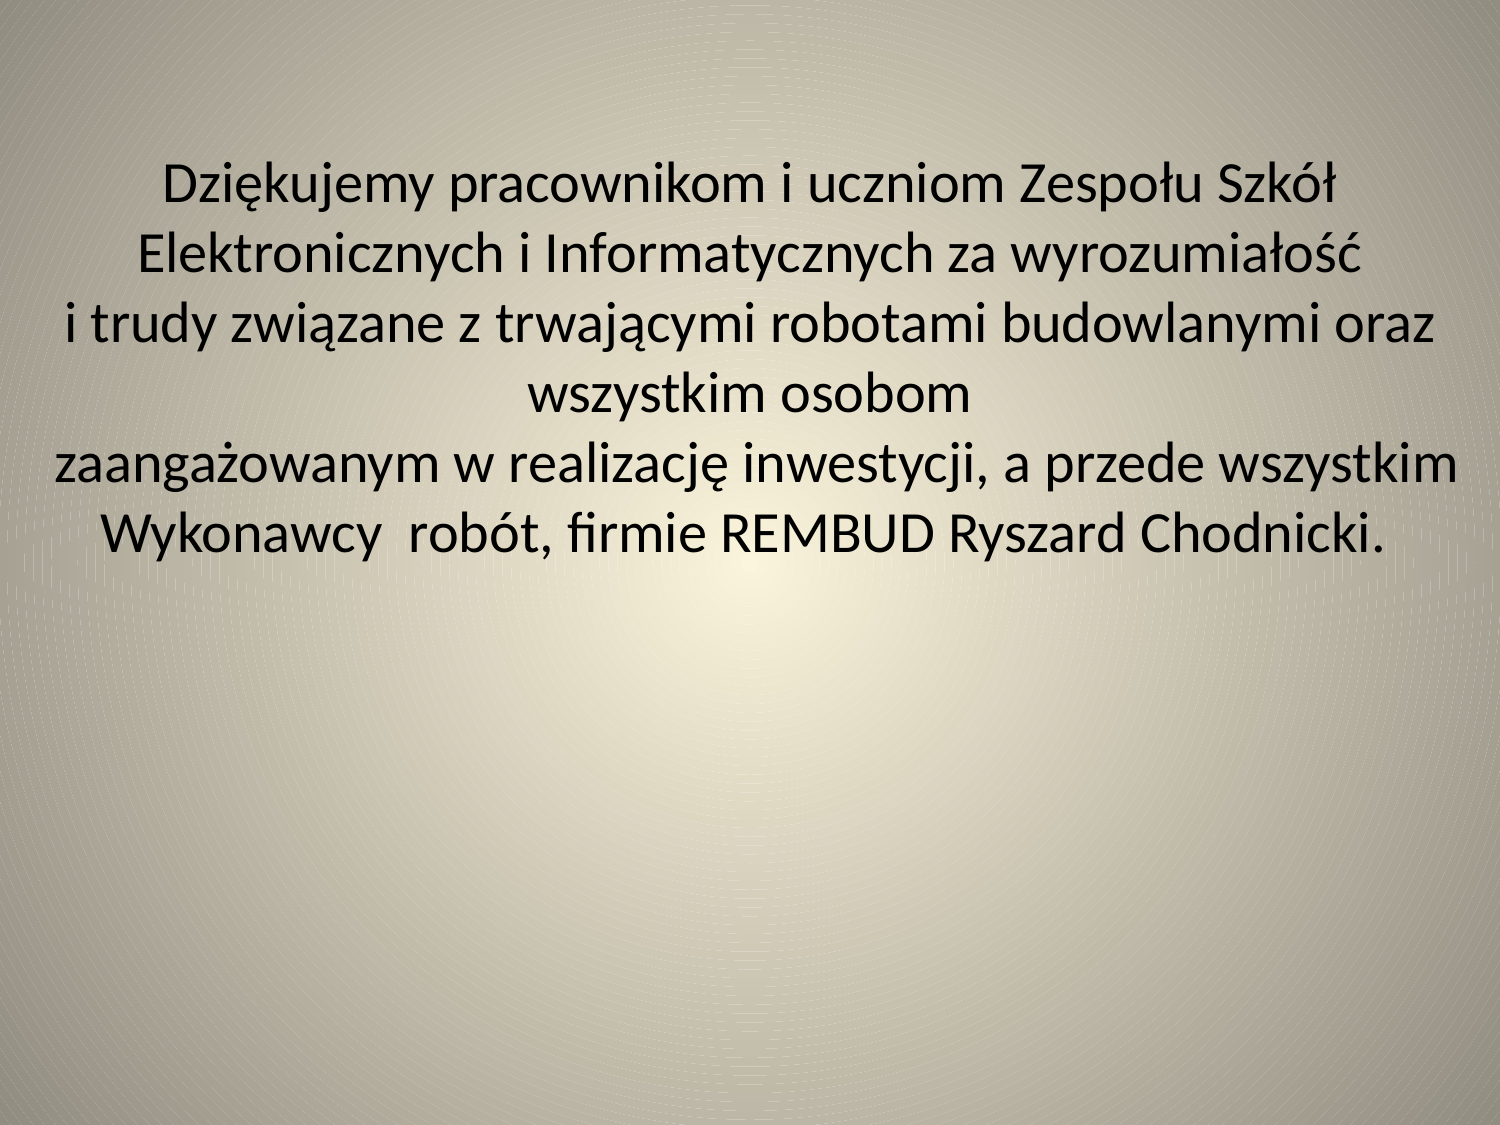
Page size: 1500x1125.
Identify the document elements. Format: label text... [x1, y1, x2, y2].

text_box Dziękujemy pracownikom i uczniom Zespołu Szkół Elektronicznych i Informatycznych za wyrozumiałość i trudy związane z trwającymi robotami budowlanymi oraz wszystkim osobom zaangażowanym w realizację inwestycji, a przede wszystkim Wykonawcy robót, firmie REMBUD Ryszard Chodnicki. [0, 137, 1500, 572]
